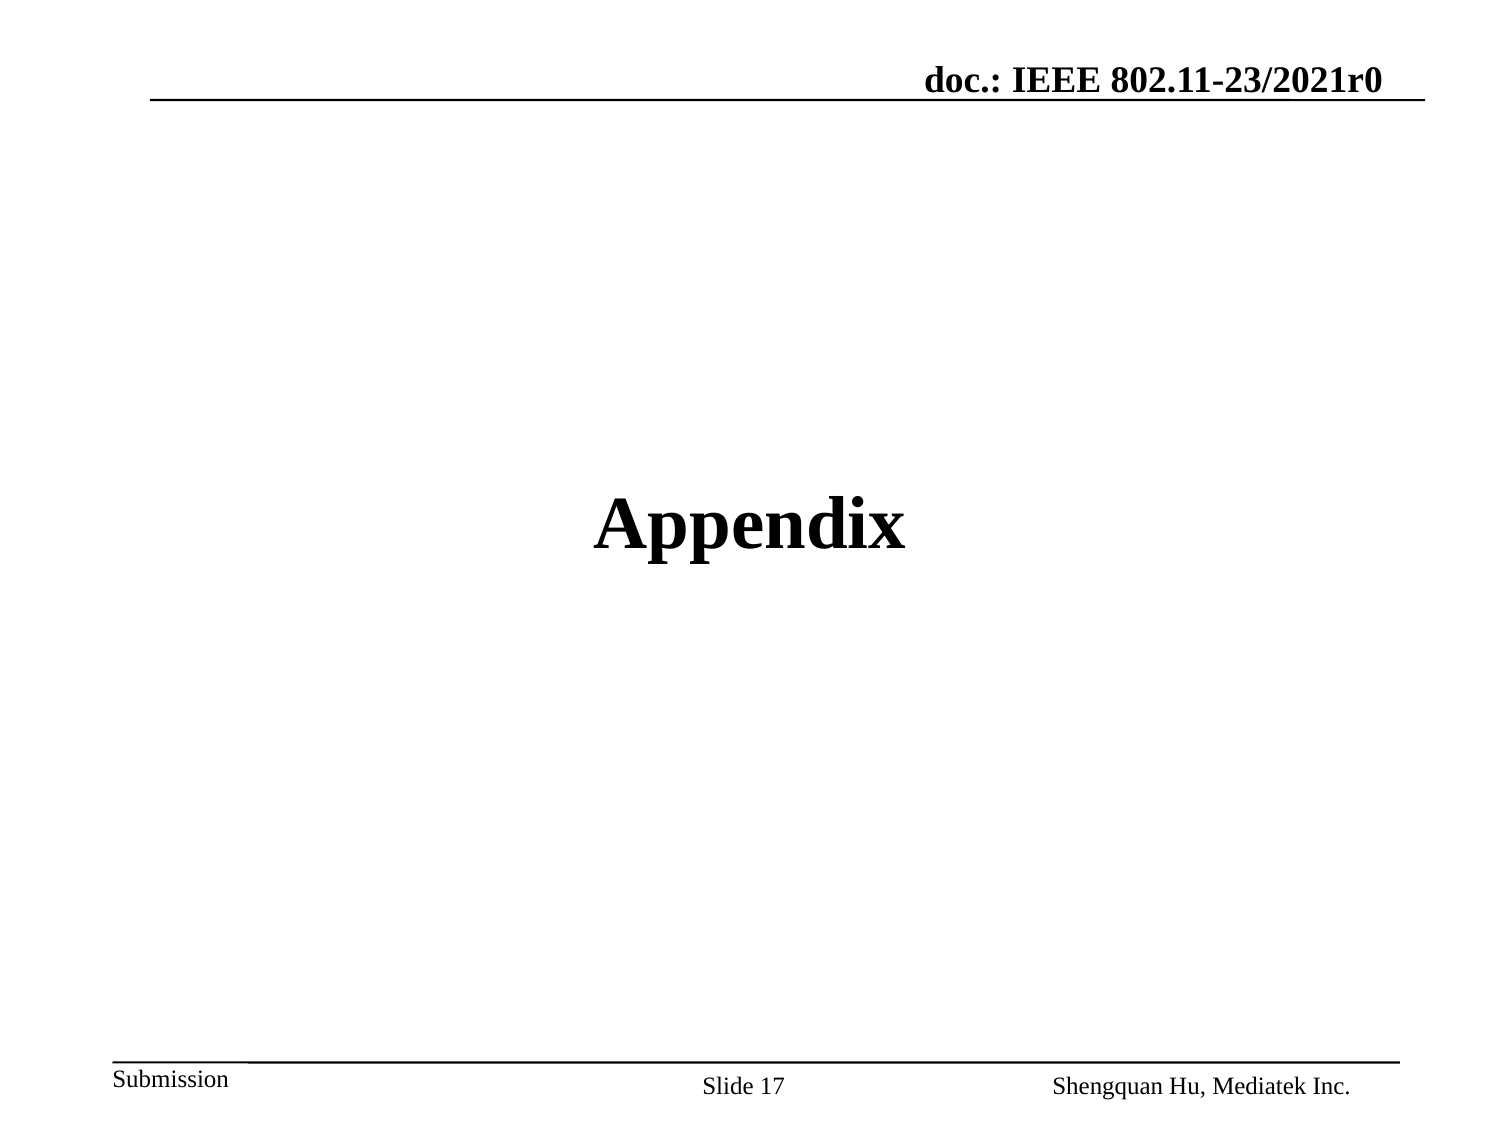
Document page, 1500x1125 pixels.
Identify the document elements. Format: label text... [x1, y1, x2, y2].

title Appendix [75, 462, 1425, 576]
text_box Shengquan Hu, Mediatek Inc. [1037, 1062, 1402, 1088]
text_box Slide 17 [687, 1062, 813, 1100]
